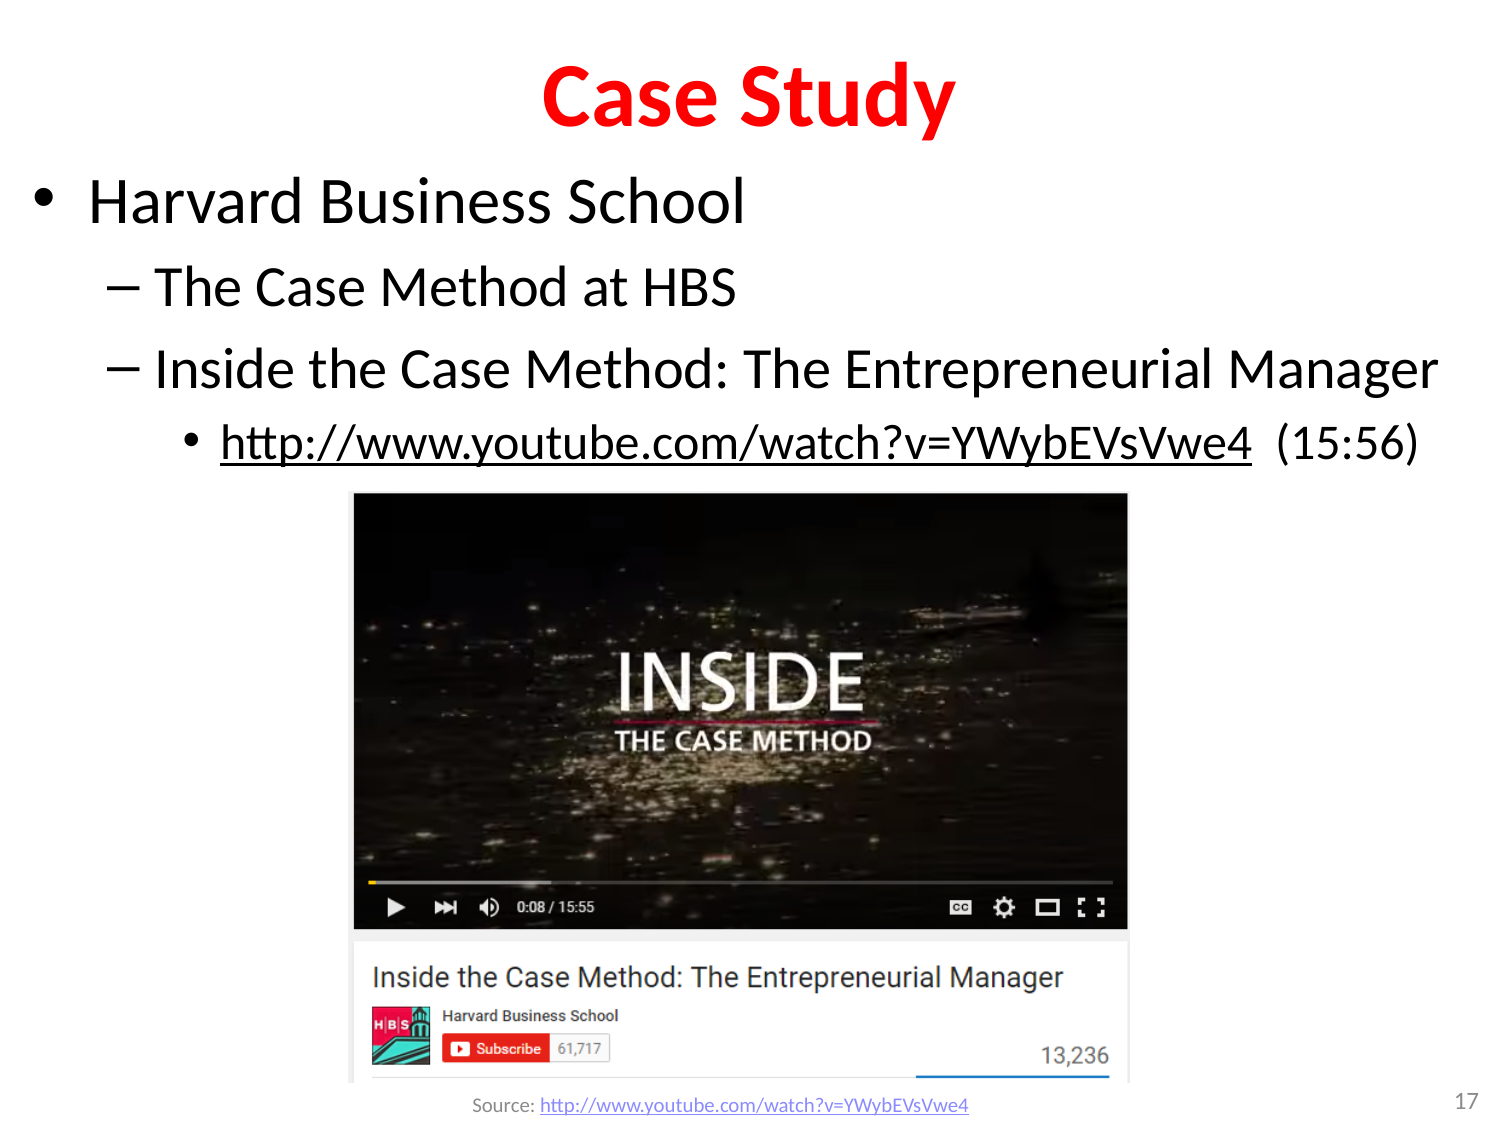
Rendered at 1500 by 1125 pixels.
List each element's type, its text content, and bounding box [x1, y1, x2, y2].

slide_number 17 [1144, 1069, 1495, 1125]
list Harvard Business School The Case Method at HBS Inside the Case Method: The Entrepreneurial Manager http://www.youtube.com/watch?v=YWybEVsVwe4 (15:56) [17, 148, 1477, 1005]
title Case Study [75, 31, 1425, 148]
picture [348, 491, 1131, 1083]
footer Source: http://www.youtube.com/watch?v=YWybEVsVwe4 [76, 1082, 1365, 1125]
